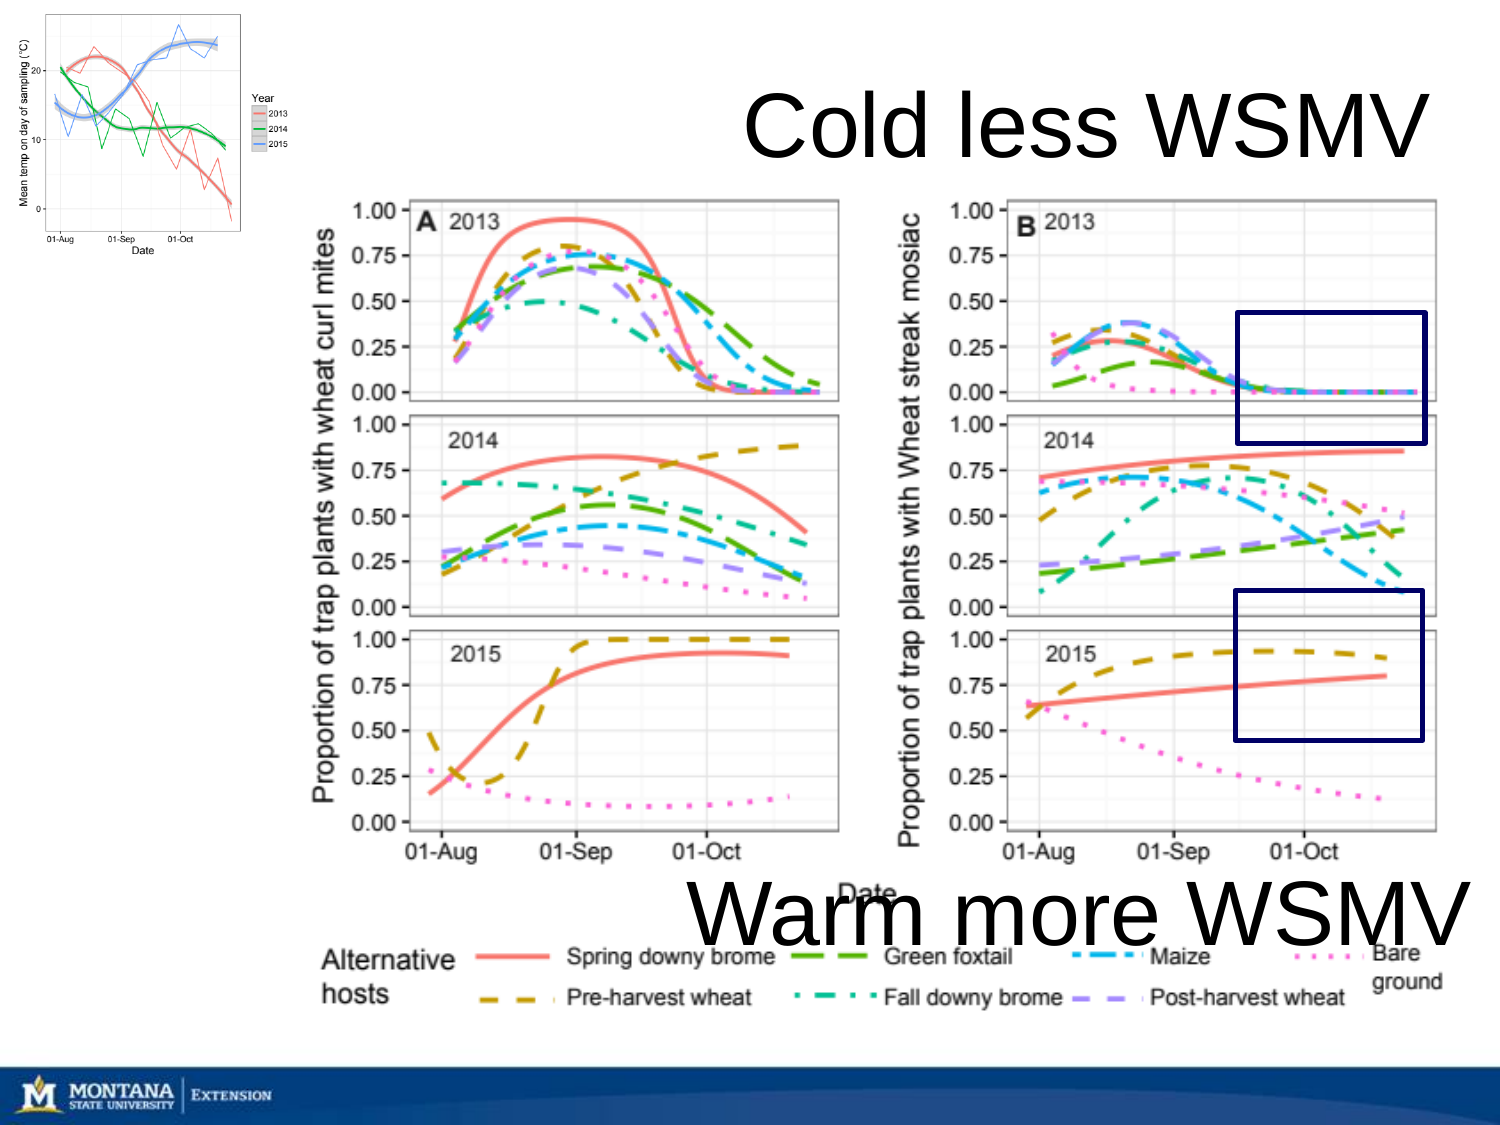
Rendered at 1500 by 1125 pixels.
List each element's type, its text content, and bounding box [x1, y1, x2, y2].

text_box Cold less WSMV [728, 58, 1447, 183]
picture [0, 0, 1500, 1125]
